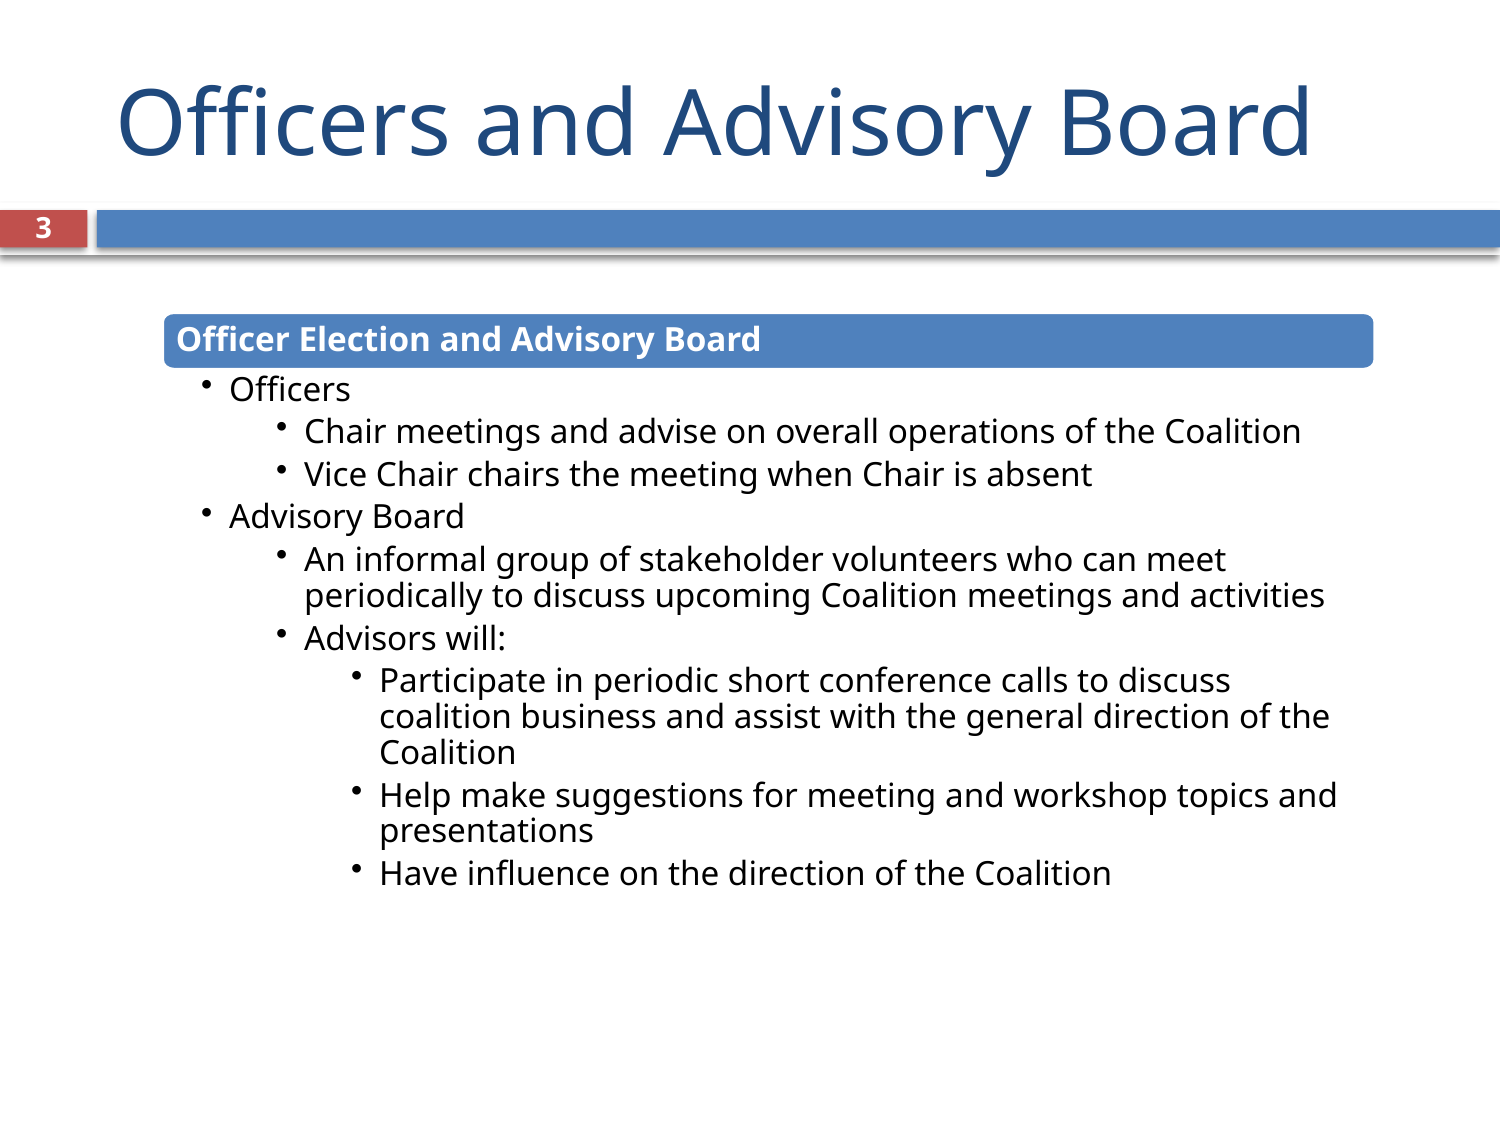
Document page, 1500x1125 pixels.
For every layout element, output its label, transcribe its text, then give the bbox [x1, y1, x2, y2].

title Officers and Advisory Board [100, 37, 1438, 200]
text_box Officer Election and Advisory Board [160, 310, 1377, 369]
slide_number 3 [0, 208, 88, 249]
text_box Officers Chair meetings and advise on overall operations of the Coalition Vice Chair chairs the meeting when Chair is absent Advisory Board An informal group of stakeholder volunteers who can meet periodically to discuss upcoming Coalition meetings and activities Advisors will: Participate in periodic short conference calls to discuss coalition business and assist with the general direction of the Coalition Help make suggestions for meeting and workshop topics and presentations Have influence on the direction of the Coalition [162, 369, 1375, 975]
